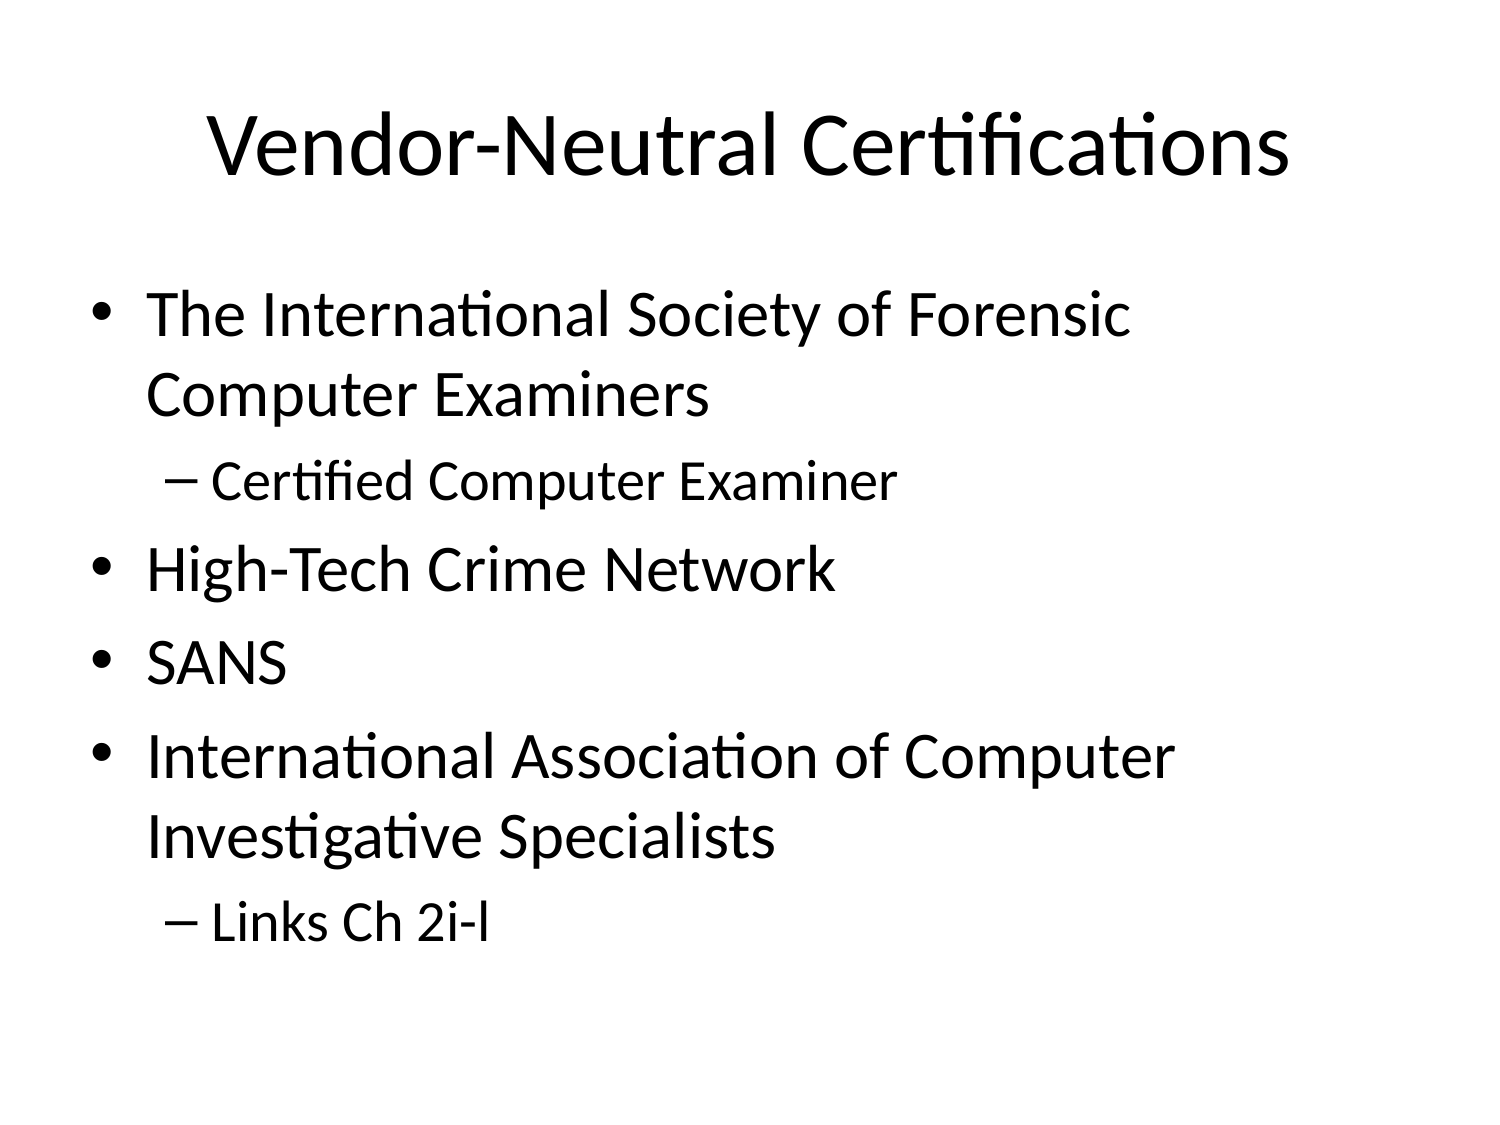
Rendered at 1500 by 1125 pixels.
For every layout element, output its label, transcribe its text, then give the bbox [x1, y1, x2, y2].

title Vendor-Neutral Certifications [75, 45, 1425, 233]
list The International Society of Forensic Computer Examiners Certified Computer Examiner High-Tech Crime Network SANS International Association of Computer Investigative Specialists Links Ch 2i-l [75, 262, 1425, 1005]
